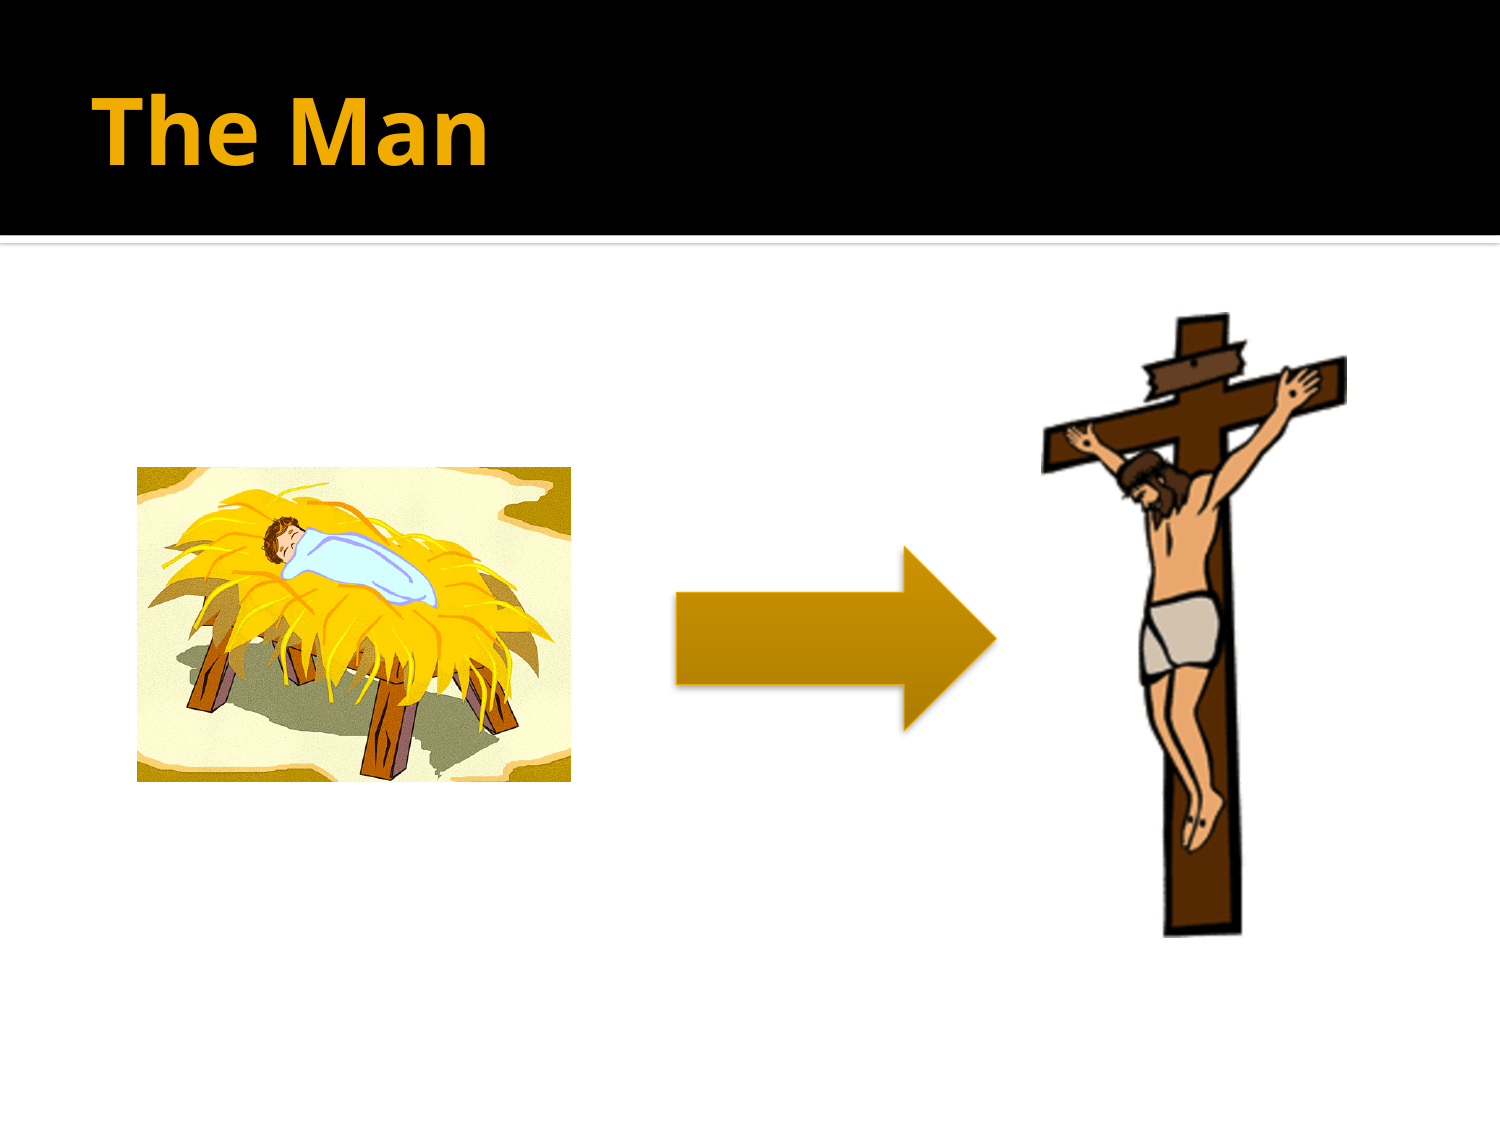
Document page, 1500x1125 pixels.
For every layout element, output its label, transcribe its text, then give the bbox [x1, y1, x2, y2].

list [74, 467, 633, 782]
text_box [675, 545, 997, 732]
picture [1041, 312, 1347, 938]
title The Man [75, 25, 1425, 231]
